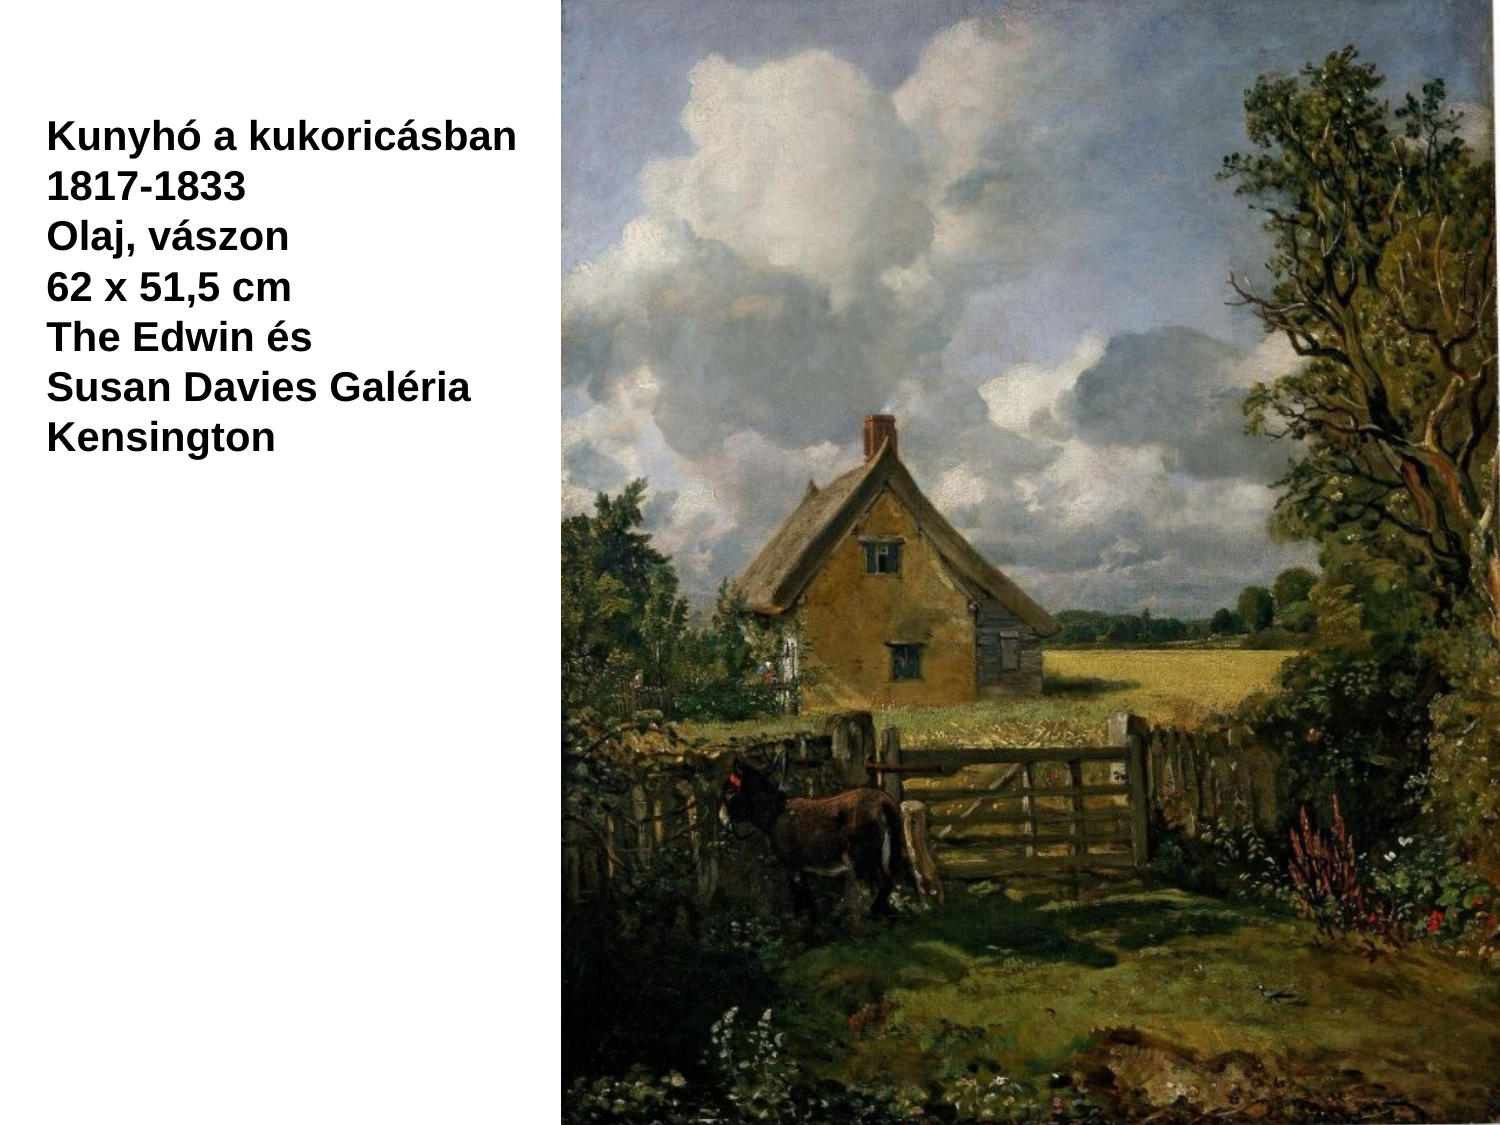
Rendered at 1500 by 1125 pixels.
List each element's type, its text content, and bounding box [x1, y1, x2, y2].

picture [560, 0, 1500, 1125]
text_box Kunyhó a kukoricásban 1817-1833 Olaj, vászon 62 x 51,5 cm The Edwin és Susan Davies Galéria Kensington [31, 101, 533, 467]
